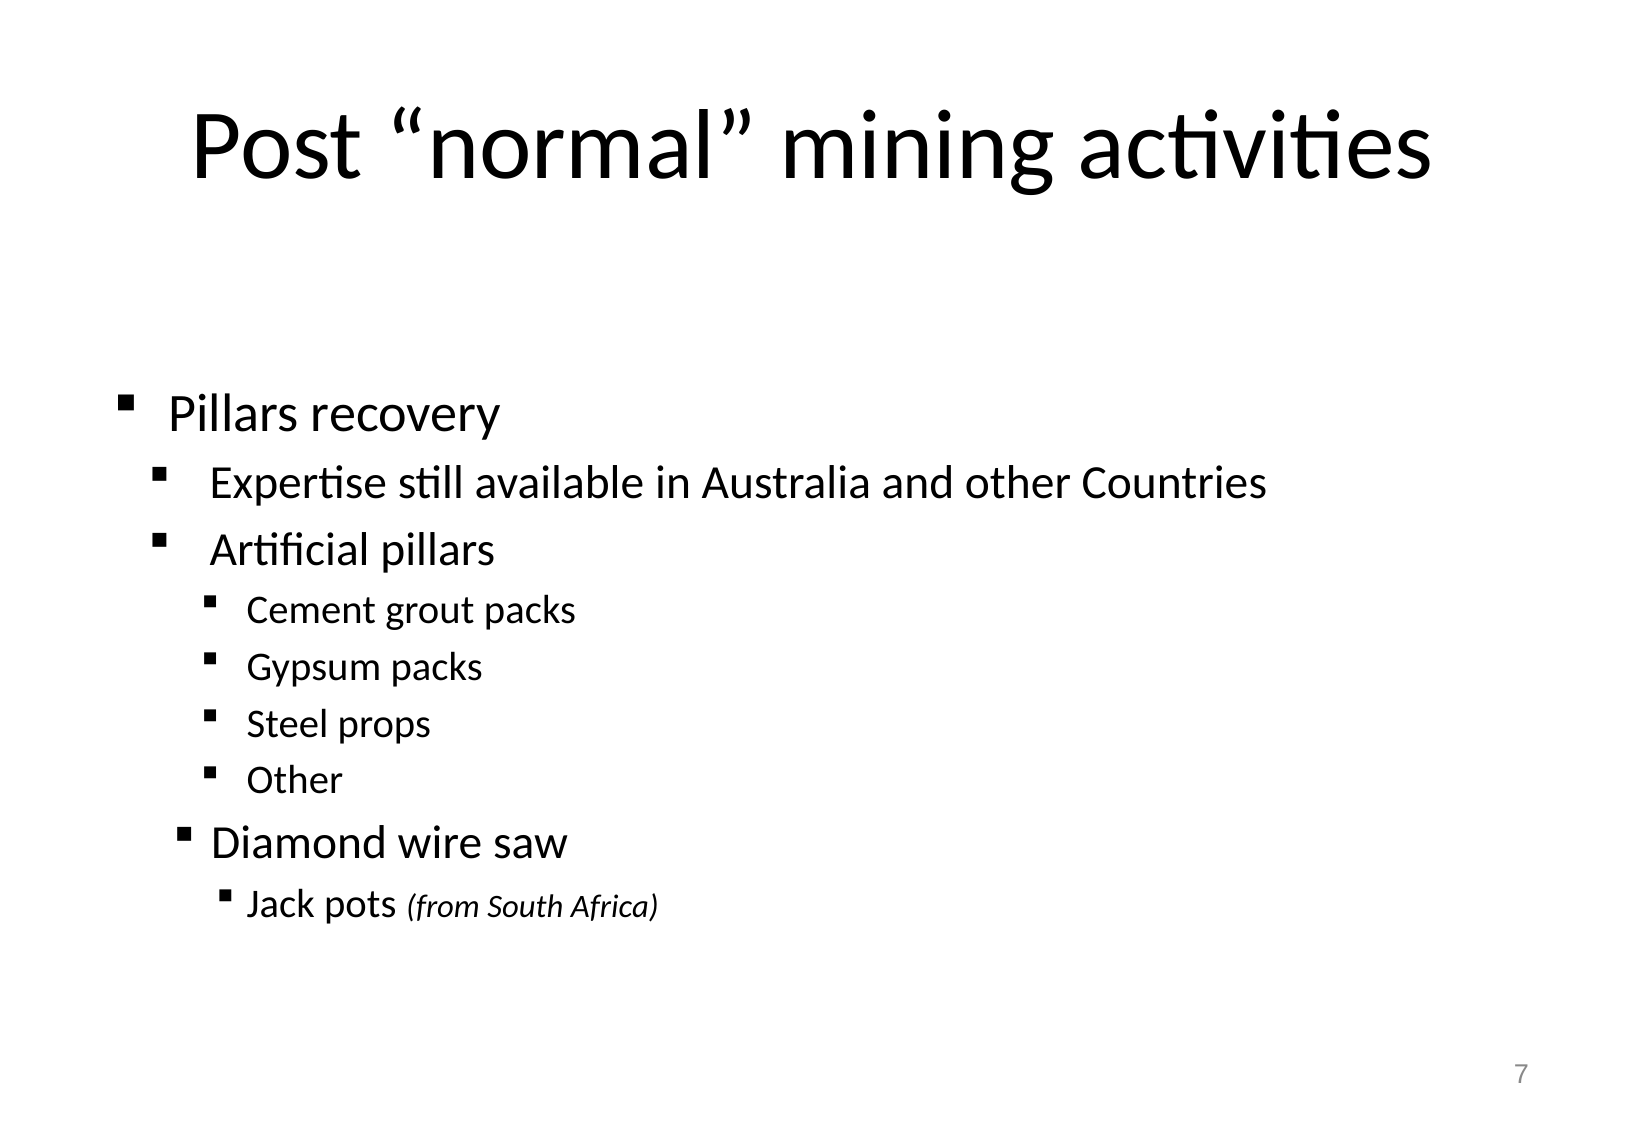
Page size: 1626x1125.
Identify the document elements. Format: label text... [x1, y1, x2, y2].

title Post “normal” mining activities [81, 45, 1544, 233]
slide_number 7 [1164, 1042, 1544, 1103]
list Pillars recovery Expertise still available in Australia and other Countries Artificial pillars Cement grout packs Gypsum packs Steel props Other Diamond wire saw Jack pots (from South Africa) [80, 369, 1504, 937]
